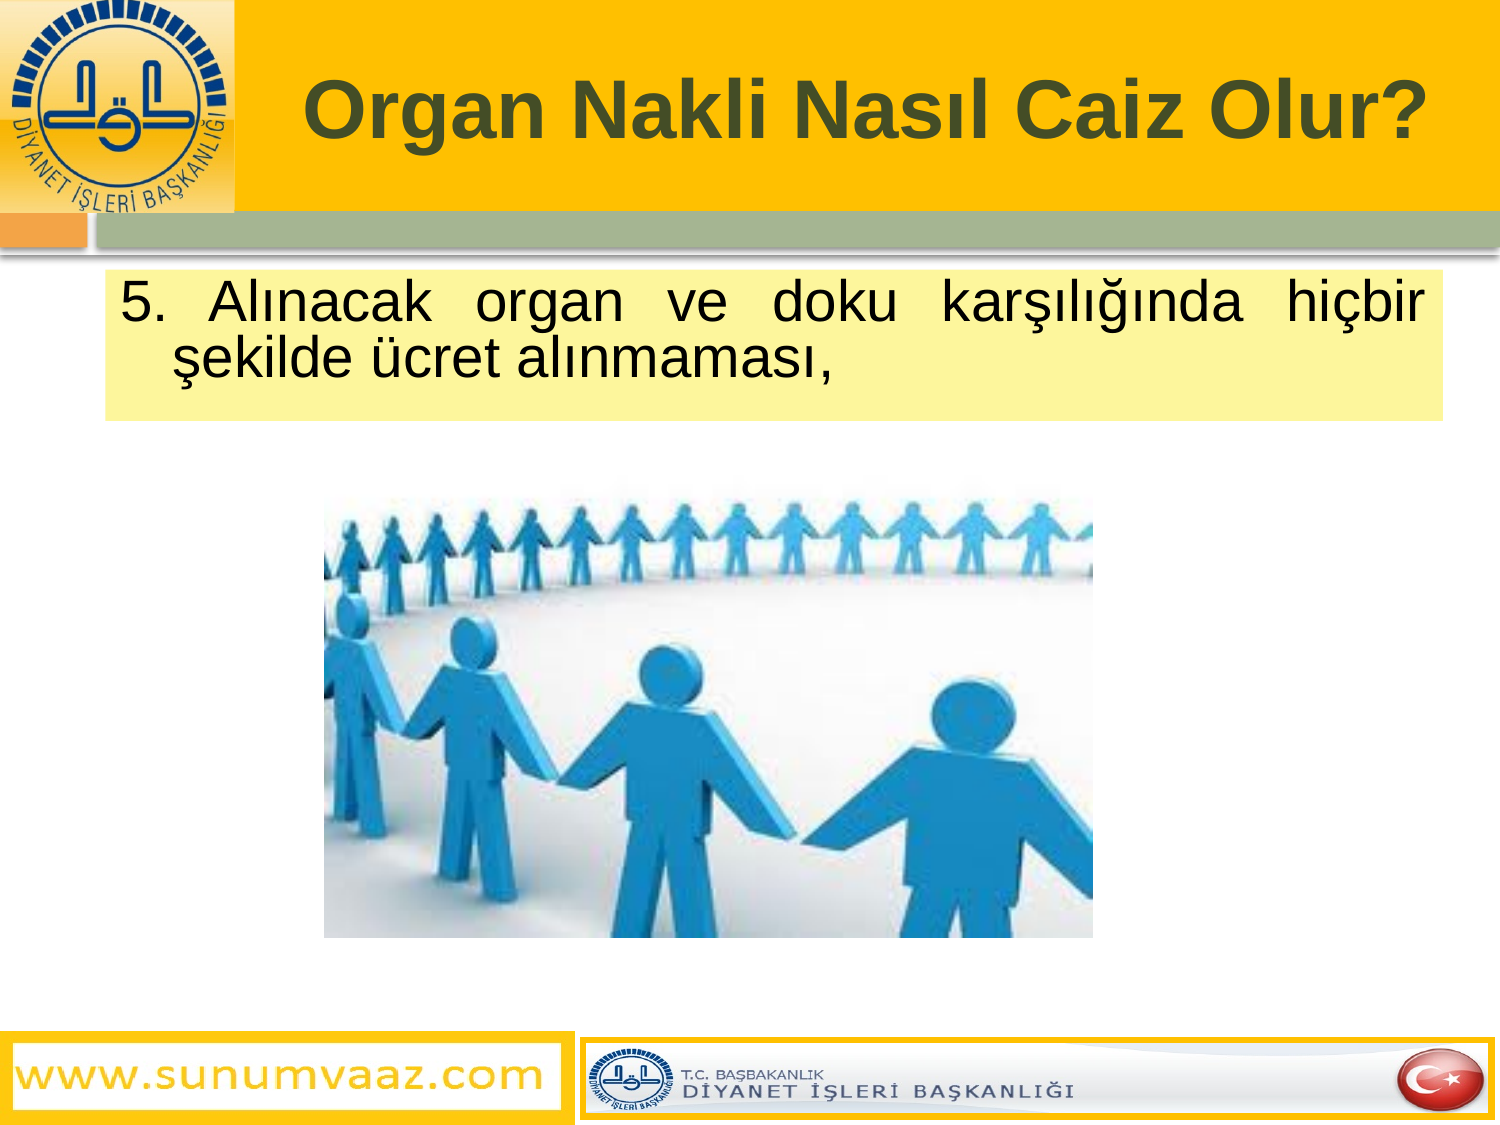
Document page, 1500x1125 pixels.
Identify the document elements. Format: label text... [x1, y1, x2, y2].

list 5. Alınacak organ ve doku karşılığında hiçbir şekilde ücret alınmaması, [105, 269, 1443, 421]
picture [324, 455, 1093, 938]
picture [0, 0, 235, 213]
title Organ Nakli Nasıl Caiz Olur? [234, 0, 1500, 211]
picture [0, 1031, 575, 1125]
picture [586, 1043, 1488, 1113]
